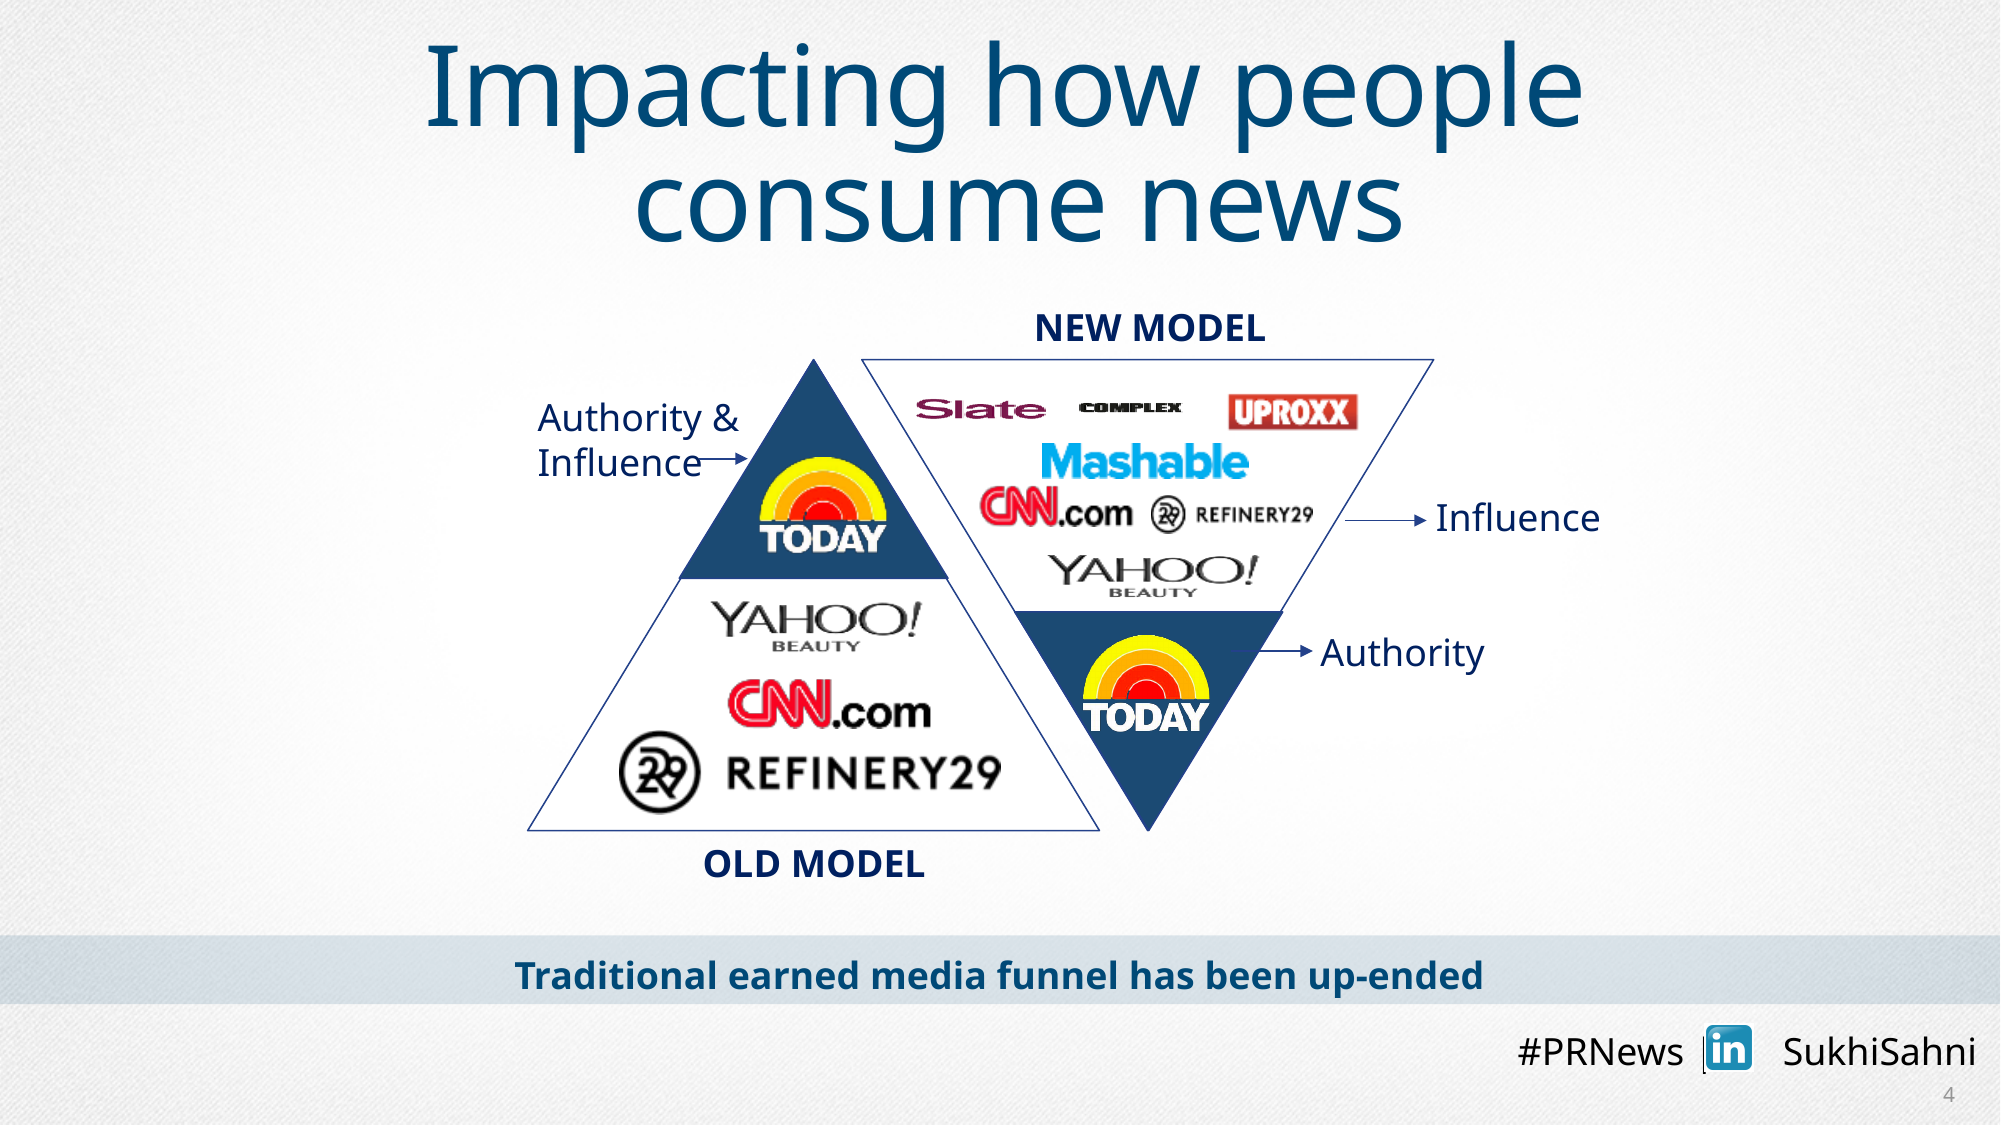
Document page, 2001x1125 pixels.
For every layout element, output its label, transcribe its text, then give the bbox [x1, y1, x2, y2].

picture [1069, 635, 1220, 733]
text_box Traditional earned media funnel has been up-ended [0, 935, 2000, 1005]
picture [0, 0, 2001, 1125]
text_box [1502, 1020, 2000, 1082]
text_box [522, 295, 1664, 894]
text_box [0, 231, 2000, 810]
text_box Impacting how people consume news [29, 27, 2000, 171]
